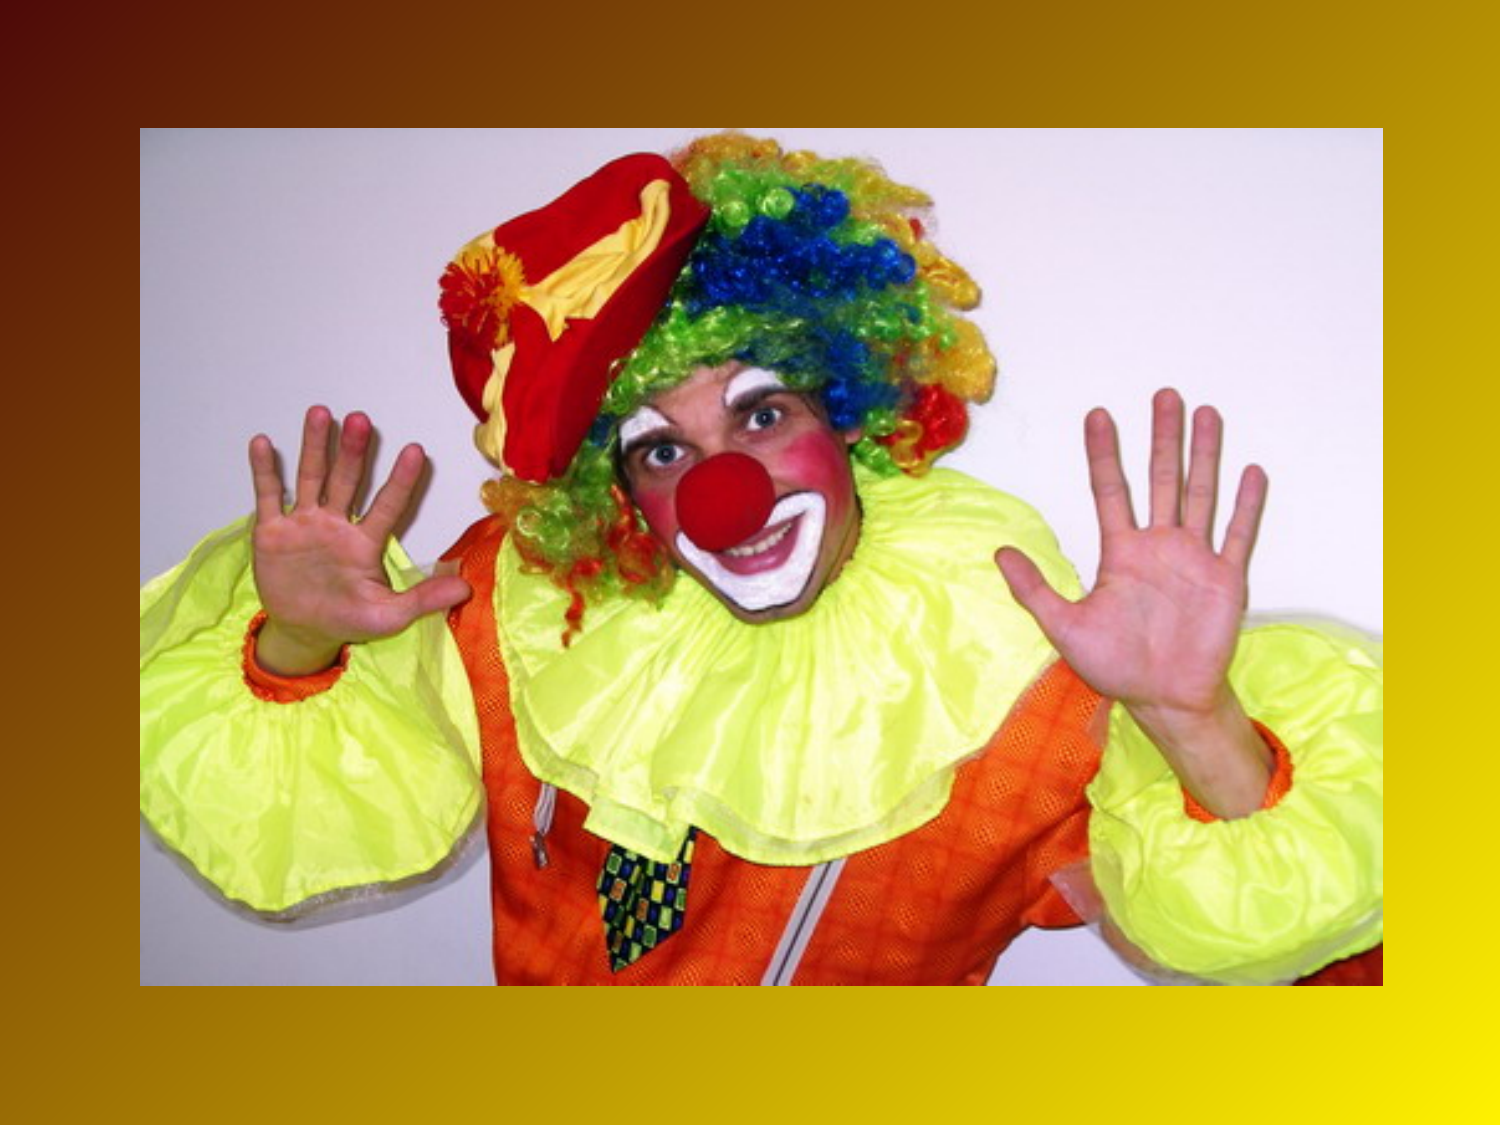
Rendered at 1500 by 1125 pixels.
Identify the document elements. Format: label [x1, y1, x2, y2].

picture [140, 128, 1384, 987]
